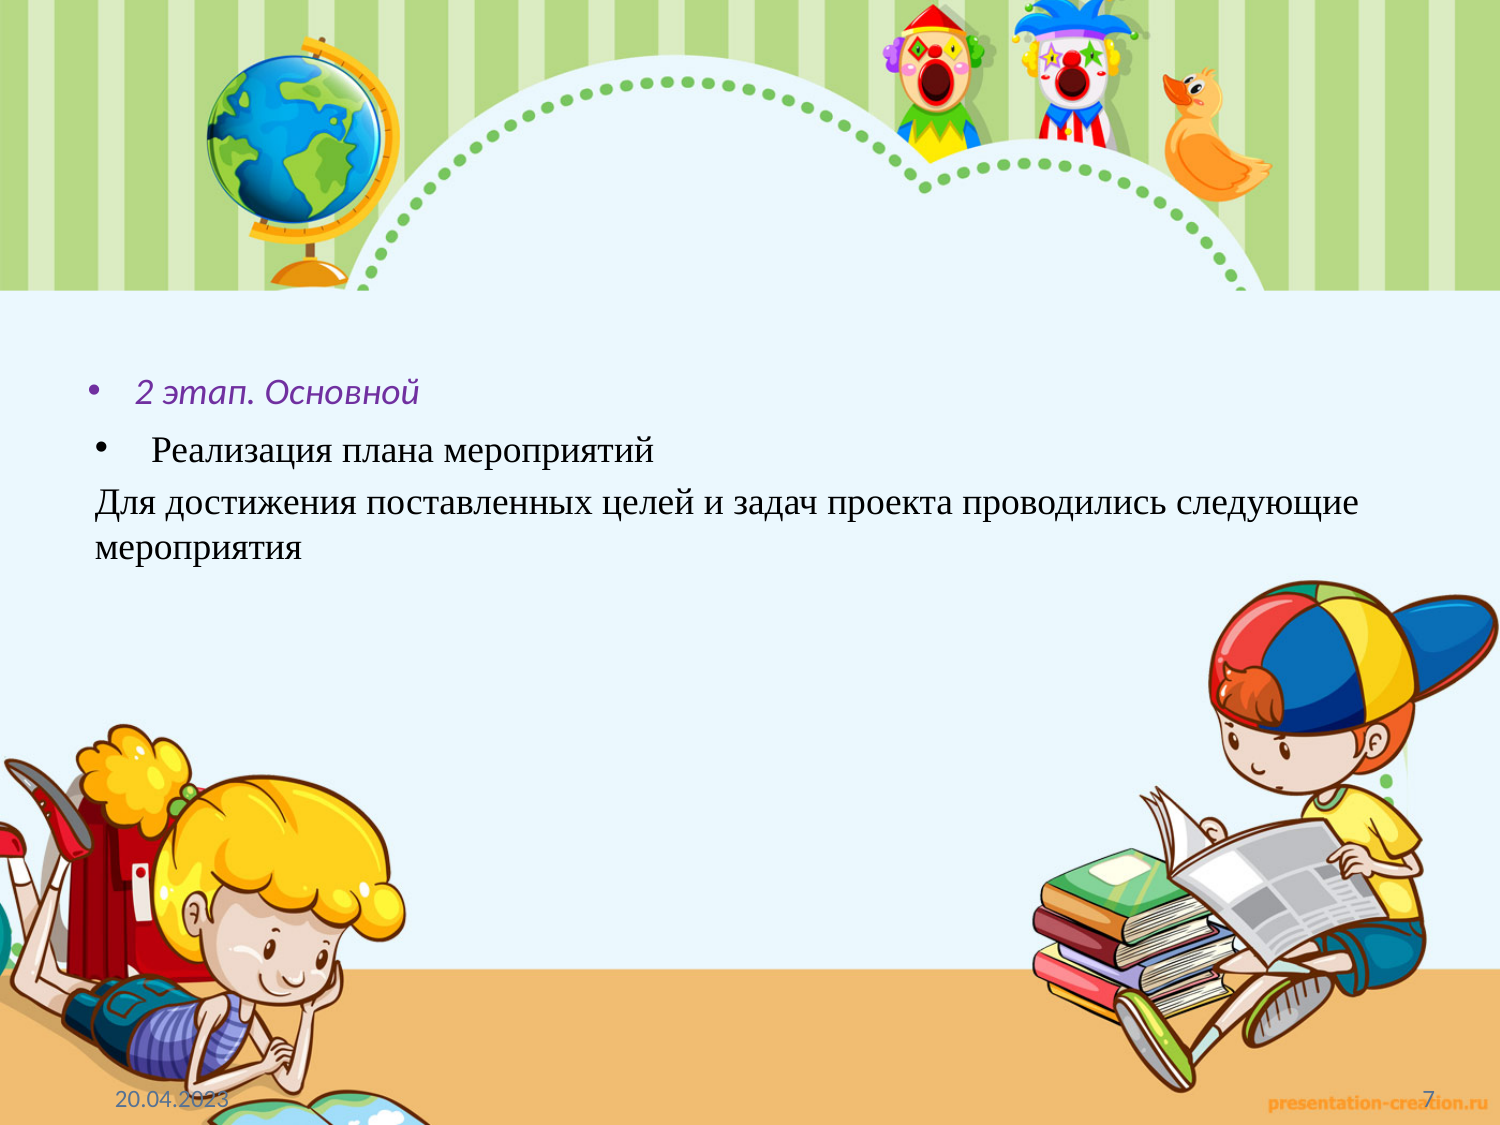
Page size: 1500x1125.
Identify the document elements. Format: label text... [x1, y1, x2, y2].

picture [0, 0, 1500, 1125]
title 2 этап. Основной [0, 314, 727, 509]
list Реализация плана мероприятий Для достижения поставленных целей и задач проекта проводились следующие мероприятия [79, 417, 1498, 1053]
